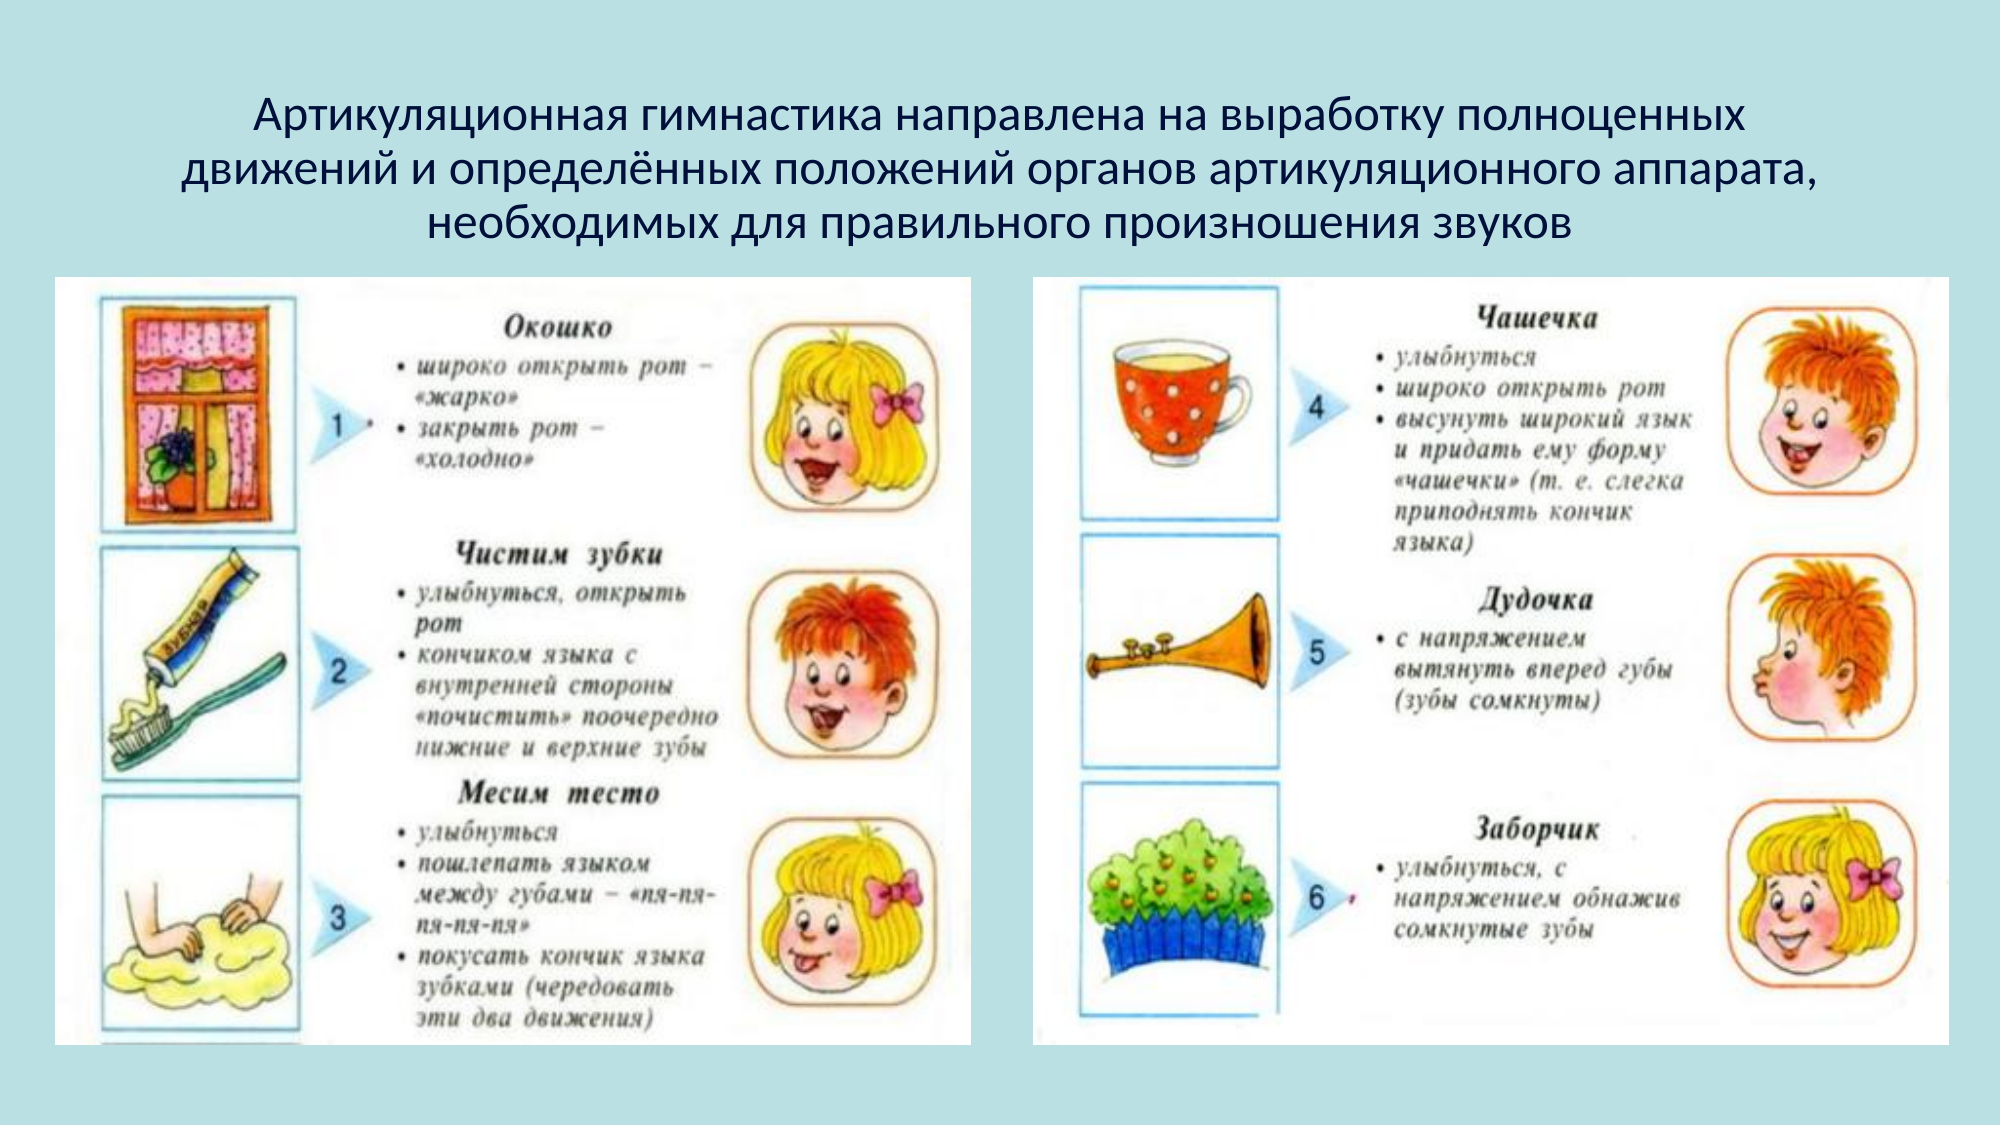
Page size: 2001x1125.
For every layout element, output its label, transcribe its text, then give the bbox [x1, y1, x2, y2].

title Артикуляционная гимнастика направлена на выработку полноценных движений и определённых положений органов артикуляционного аппарата, необходимых для правильного произношения звуков [137, 59, 1863, 278]
picture [1033, 277, 1949, 1045]
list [55, 277, 971, 1045]
